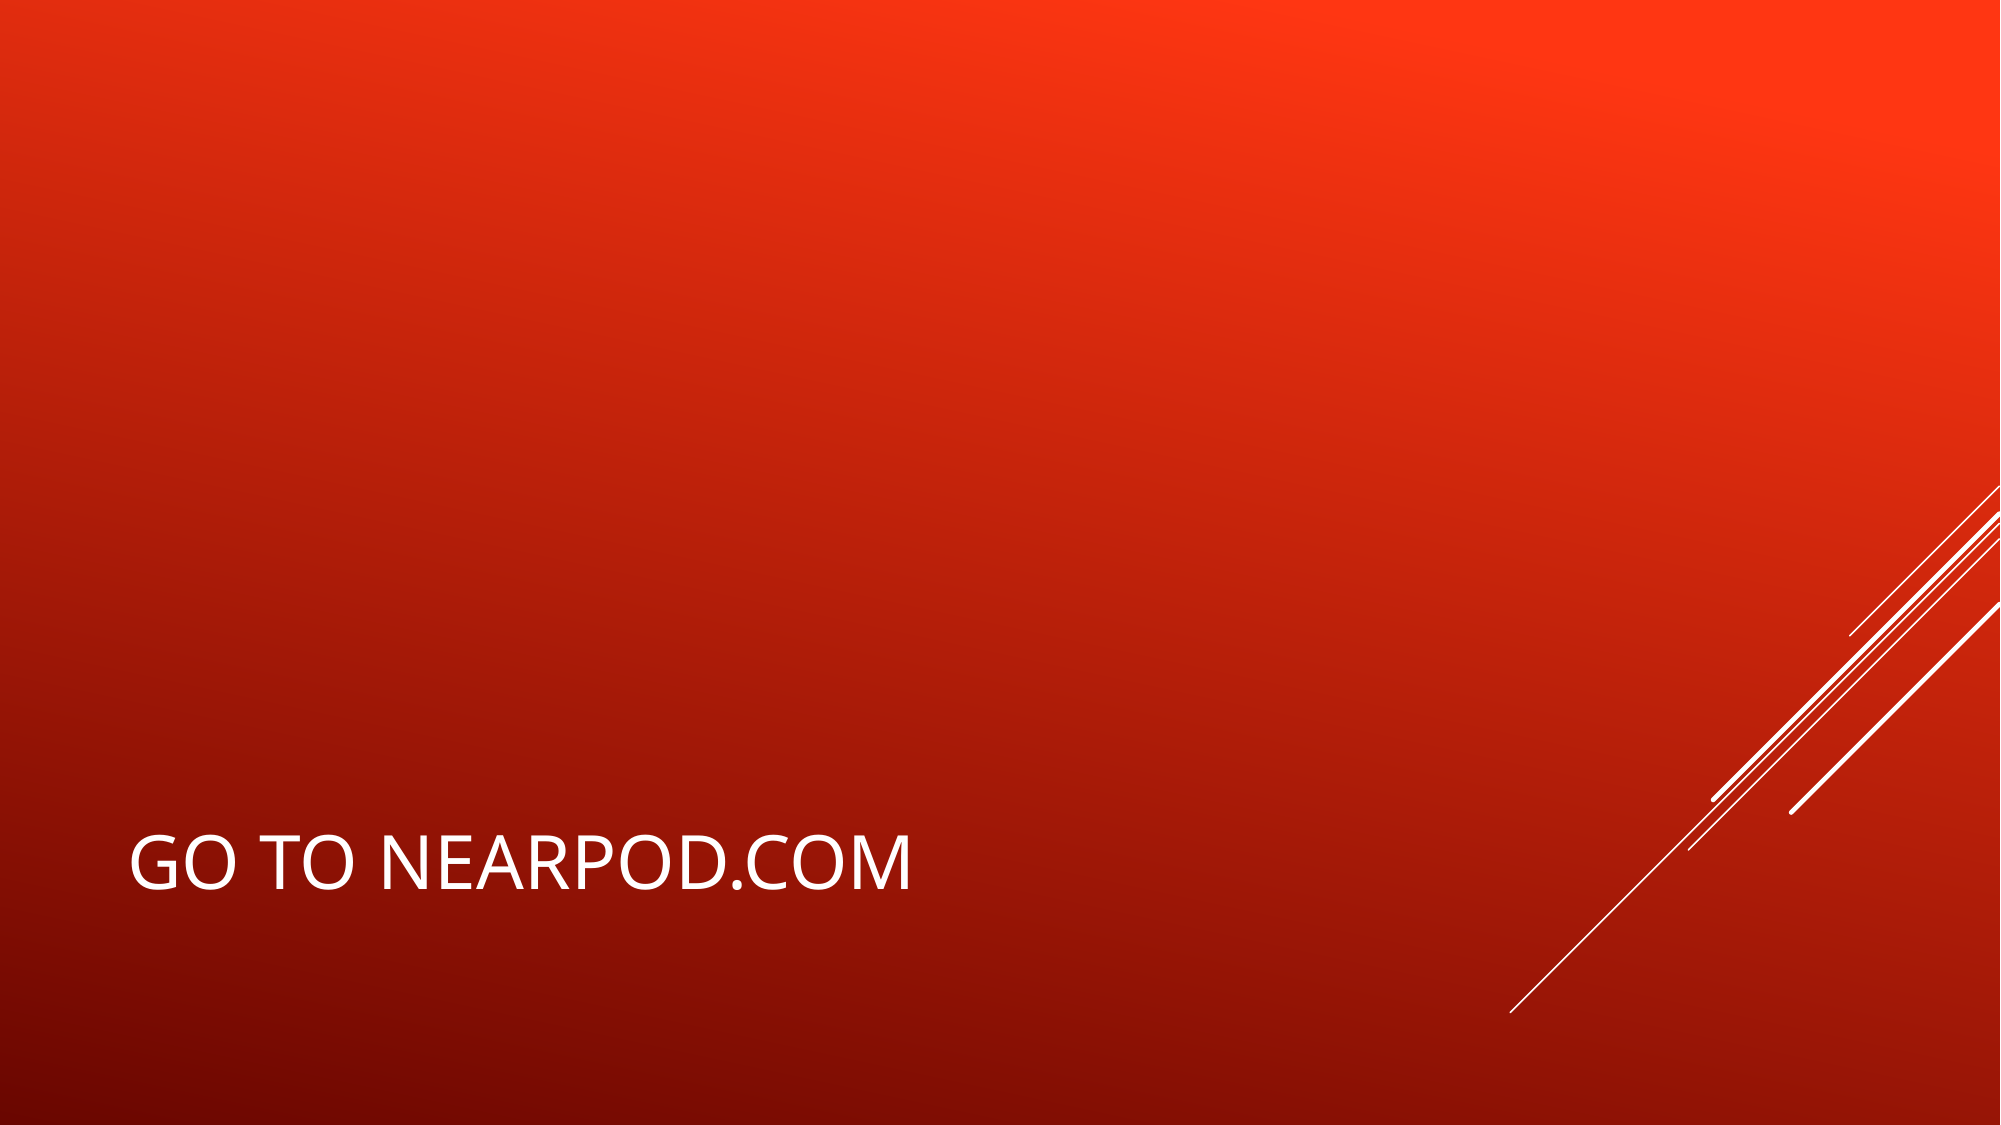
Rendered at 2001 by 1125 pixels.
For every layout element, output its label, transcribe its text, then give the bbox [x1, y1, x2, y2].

title Go to nearpod.com [112, 736, 1513, 984]
